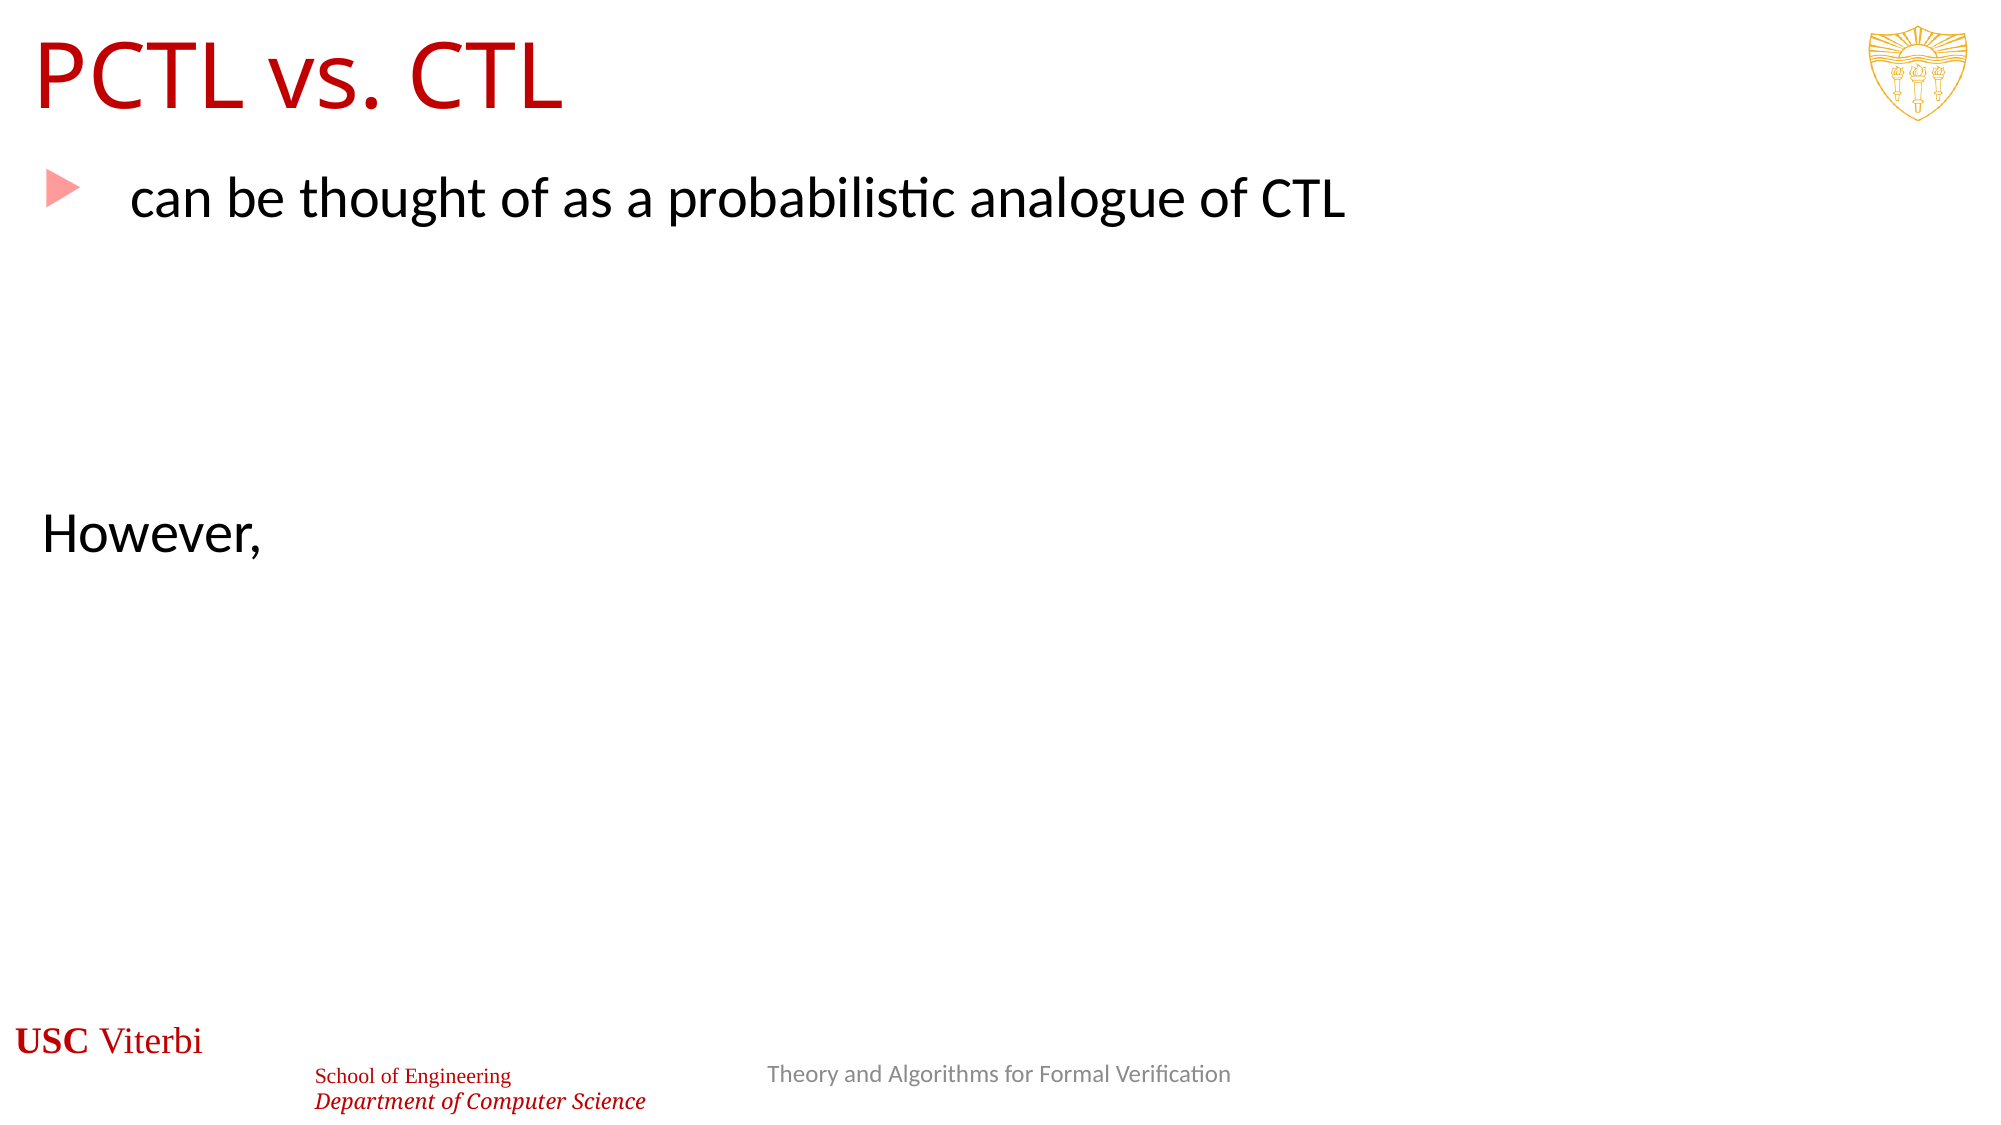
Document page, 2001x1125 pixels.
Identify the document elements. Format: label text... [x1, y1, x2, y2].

picture [1836, 11, 2000, 135]
title PCTL vs. CTL [17, 15, 1810, 143]
footer Theory and Algorithms for Formal Verification [662, 1042, 1338, 1103]
slide_number 25 [776, 1037, 1227, 1097]
